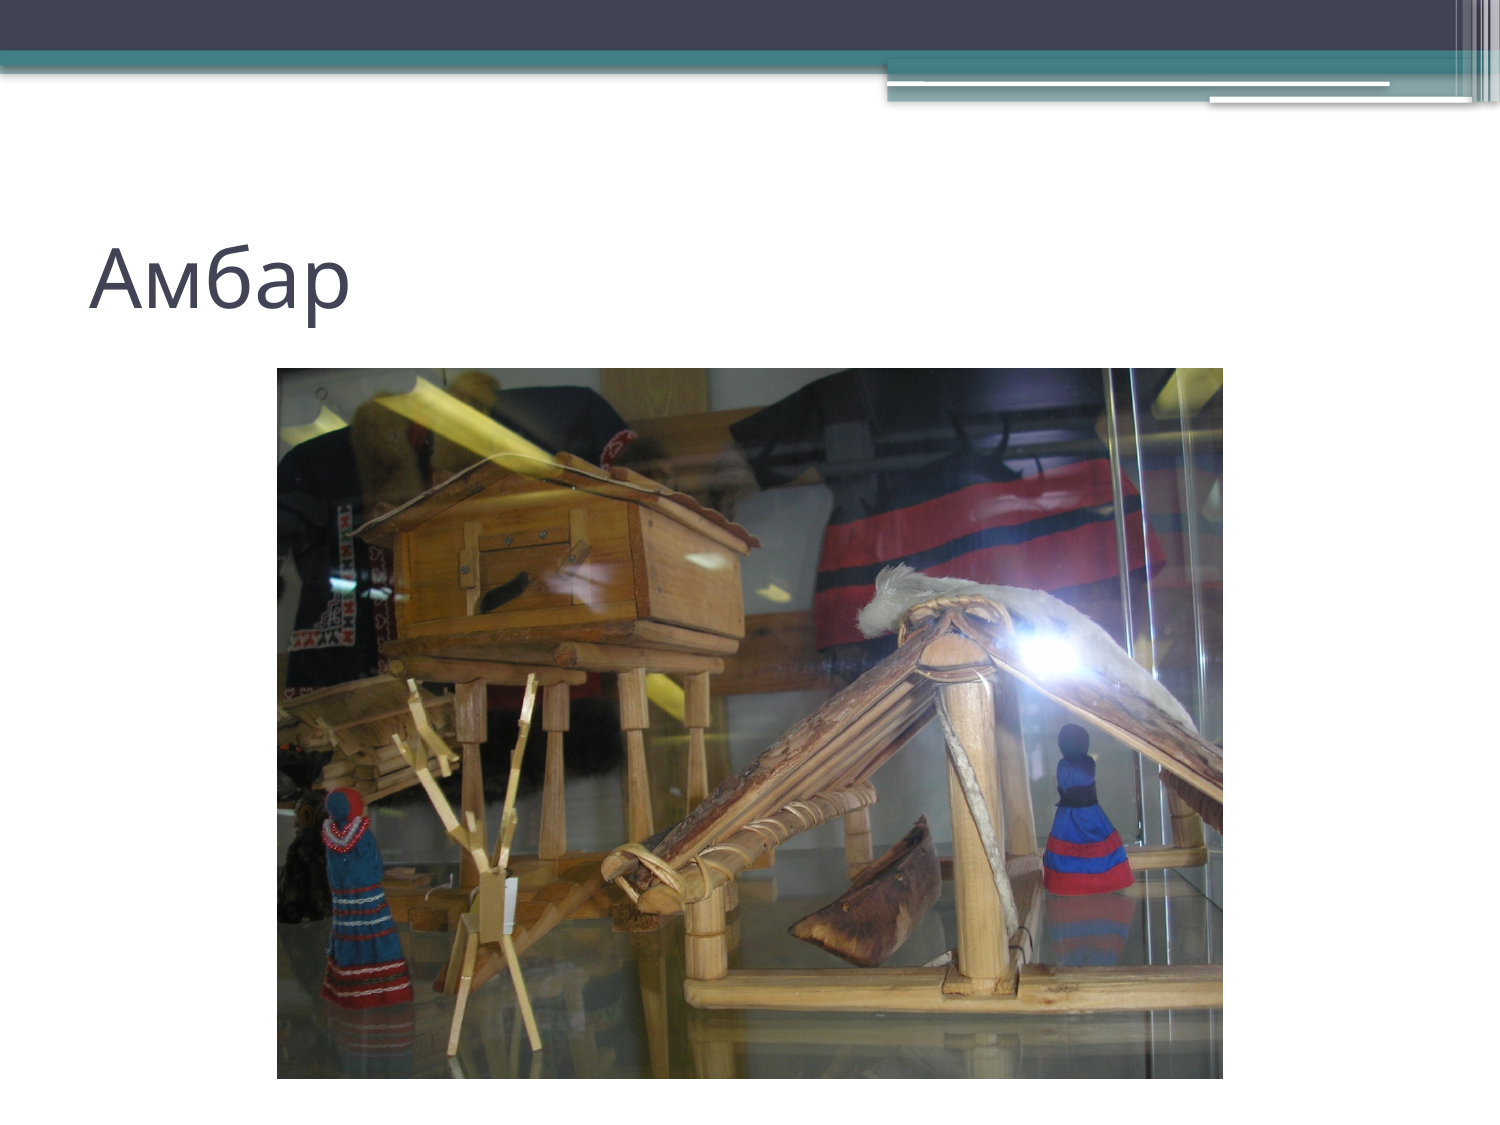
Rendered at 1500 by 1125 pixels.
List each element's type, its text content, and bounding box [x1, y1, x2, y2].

title Амбар [75, 187, 1425, 363]
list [276, 368, 1224, 1079]
